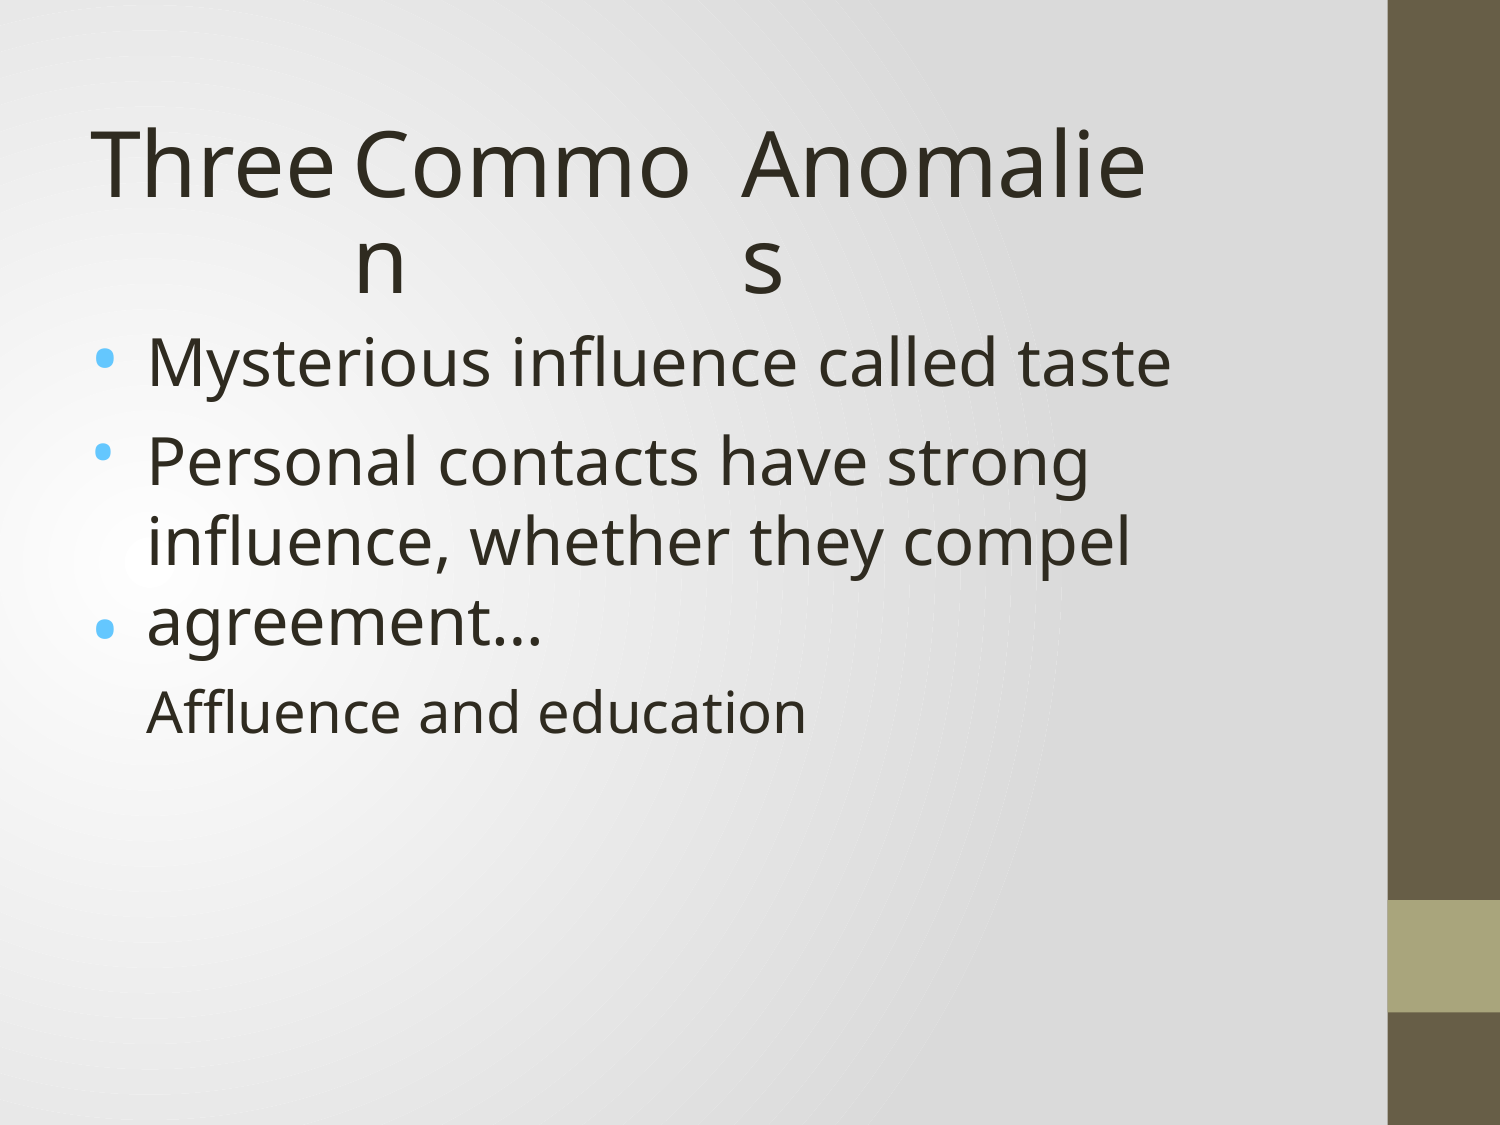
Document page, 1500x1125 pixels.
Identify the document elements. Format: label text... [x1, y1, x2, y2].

text_box Common [350, 119, 729, 216]
text_box Mysterious influence called taste Personal contacts have strong influence, whether they compel agreement… Affluence and education [144, 329, 1348, 672]
text_box Three [87, 119, 340, 216]
text_box • [87, 590, 141, 675]
text_box [0, 0, 1500, 1125]
text_box • • [87, 318, 141, 499]
text_box Anomalies [739, 119, 1170, 216]
